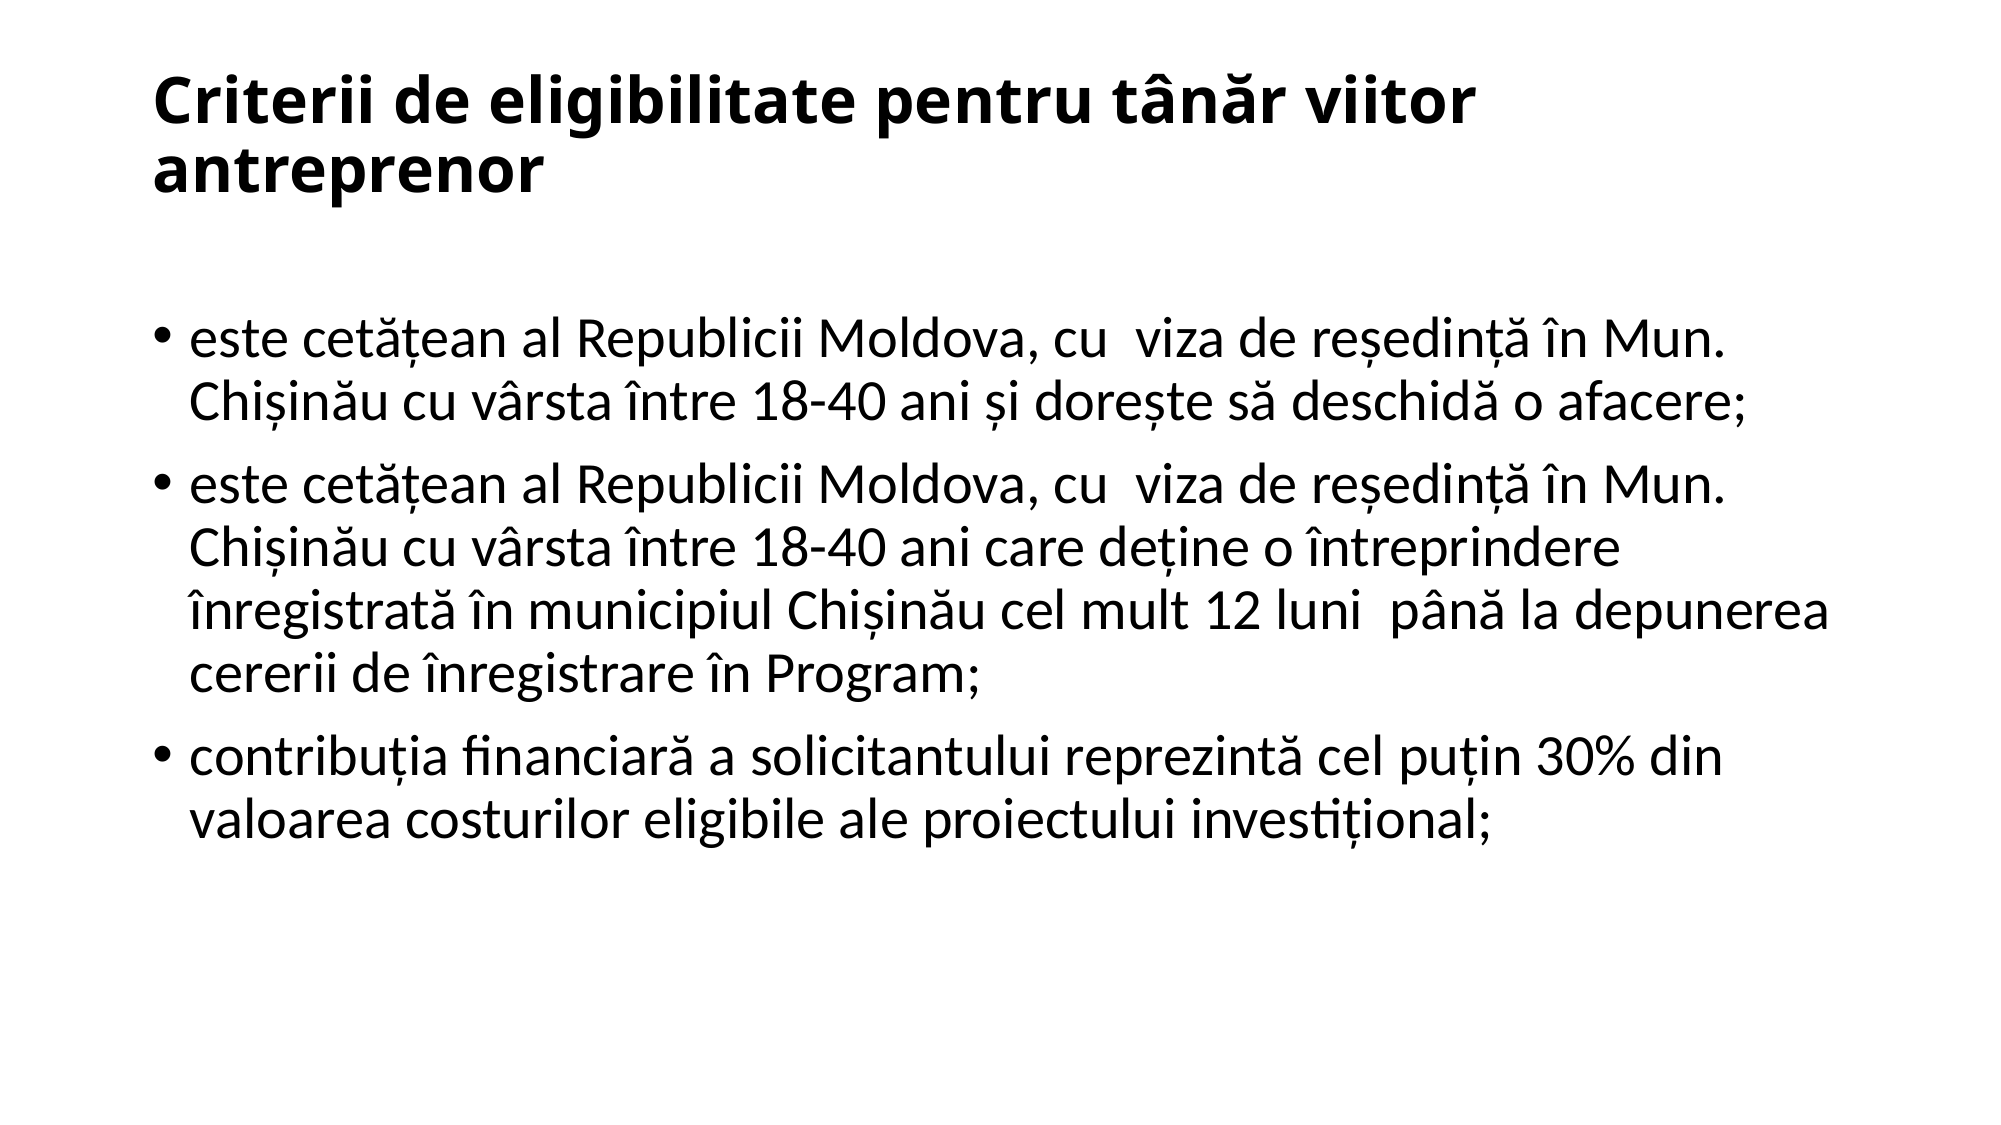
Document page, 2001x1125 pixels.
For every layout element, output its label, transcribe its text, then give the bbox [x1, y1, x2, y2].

list este cetățean al Republicii Moldova, cu viza de reședință în Mun. Chișinău cu vârsta între 18-40 ani și dorește să deschidă o afacere; este cetățean al Republicii Moldova, cu viza de reședință în Mun. Chișinău cu vârsta între 18-40 ani care deține o întreprindere înregistrată în municipiul Chișinău cel mult 12 luni până la depunerea cererii de înregistrare în Program; contribuția financiară a solicitantului reprezintă cel puțin 30% din valoarea costurilor eligibile ale proiectului investițional; [137, 299, 1863, 1014]
title Criterii de eligibilitate pentru tânăr viitor antreprenor [137, 59, 1863, 278]
